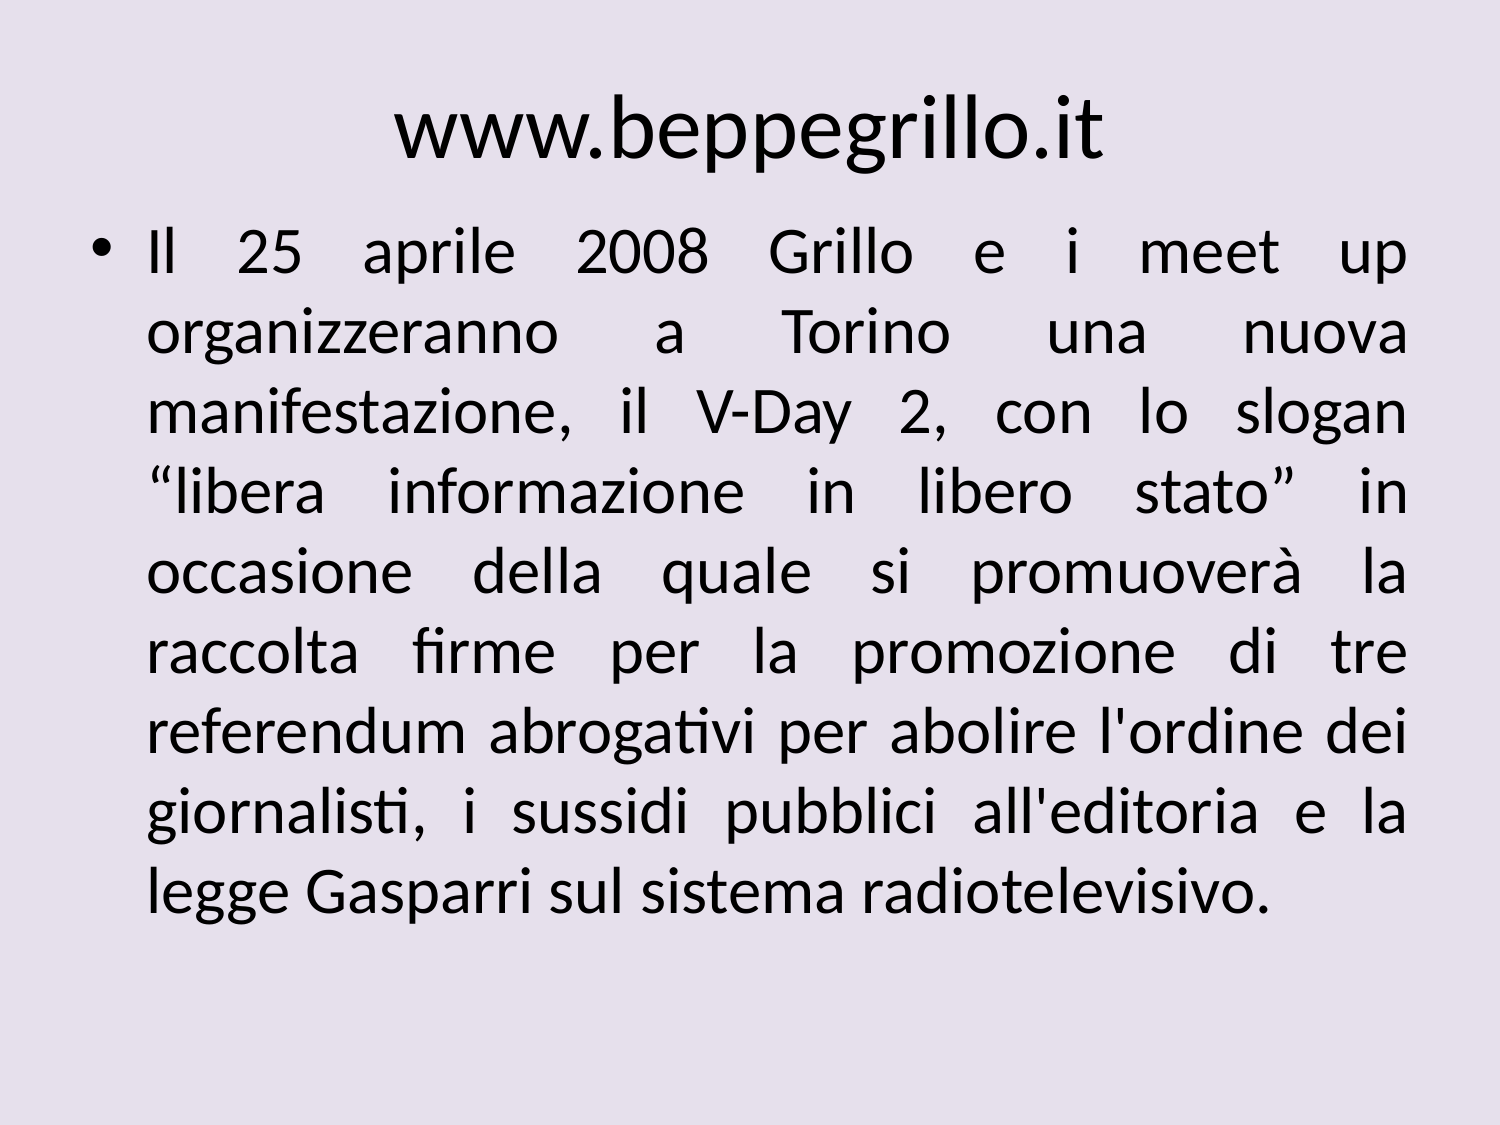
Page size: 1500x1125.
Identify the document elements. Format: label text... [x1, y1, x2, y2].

title www.beppegrillo.it [75, 45, 1425, 199]
list Il 25 aprile 2008 Grillo e i meet up organizzeranno a Torino una nuova manifestazione, il V-Day 2, con lo slogan “libera informazione in libero stato” in occasione della quale si promuoverà la raccolta firme per la promozione di tre referendum abrogativi per abolire l'ordine dei giornalisti, i sussidi pubblici all'editoria e la legge Gasparri sul sistema radiotelevisivo. [75, 199, 1425, 1005]
